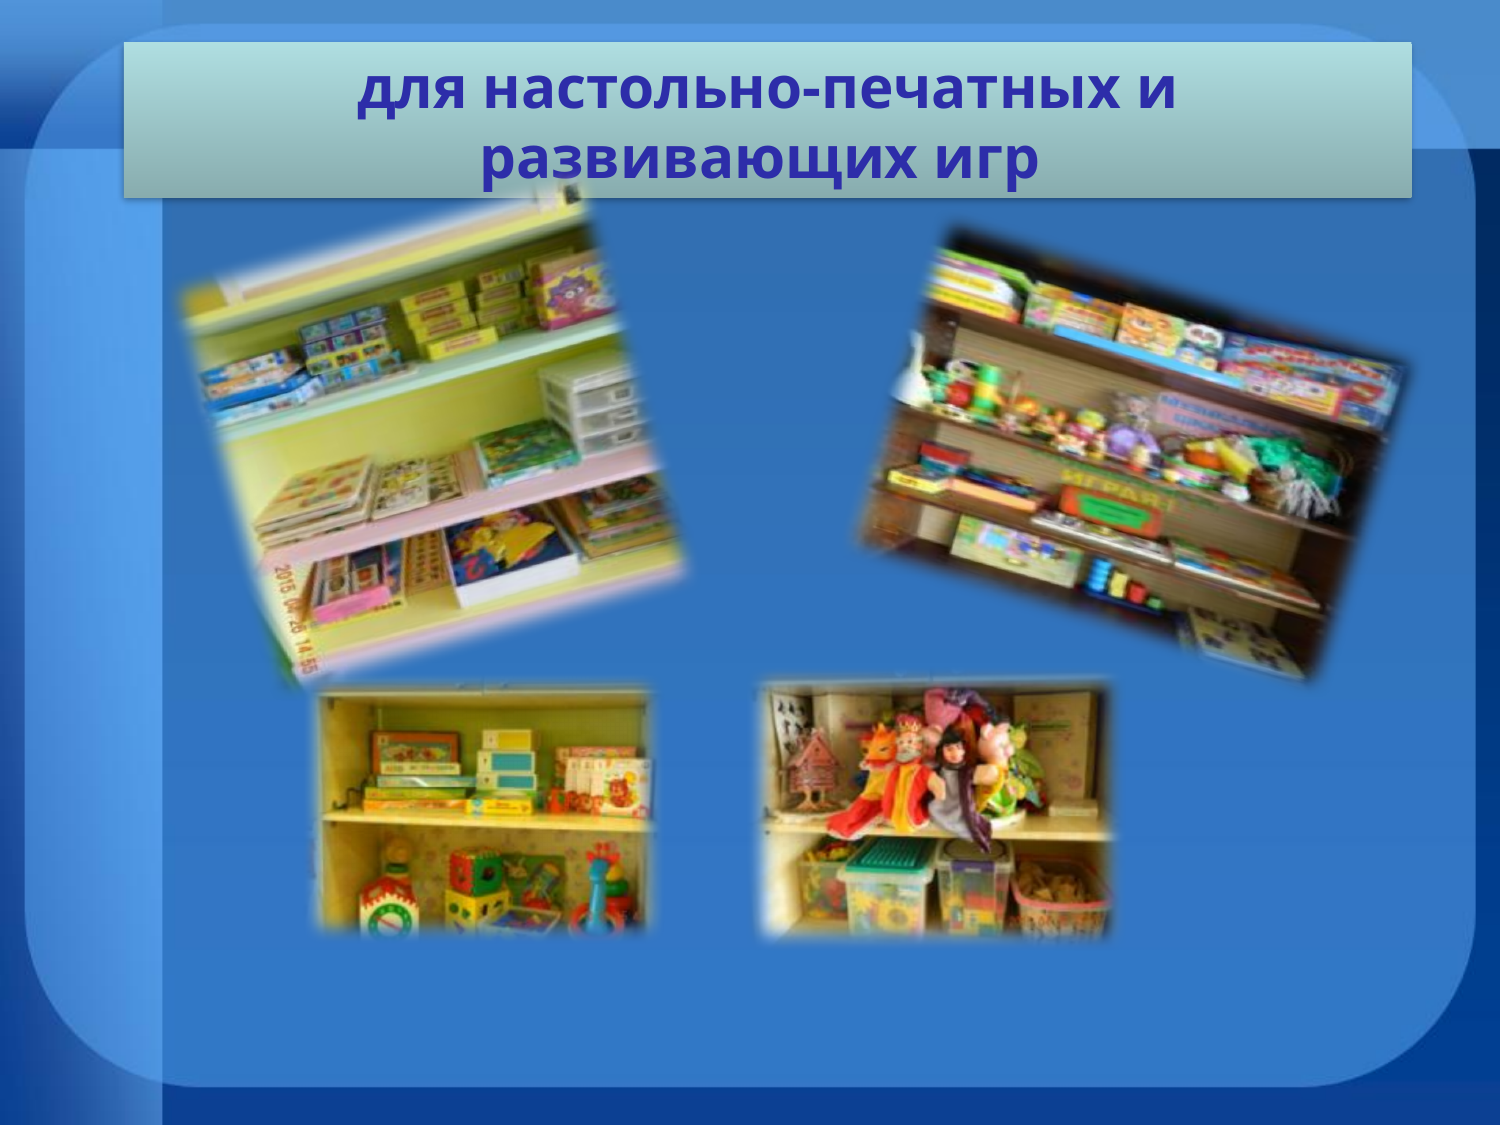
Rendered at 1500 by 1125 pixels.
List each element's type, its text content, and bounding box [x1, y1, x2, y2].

picture [0, 0, 1500, 1125]
text_box для настольно-печатных и развивающих игр [123, 42, 1412, 198]
